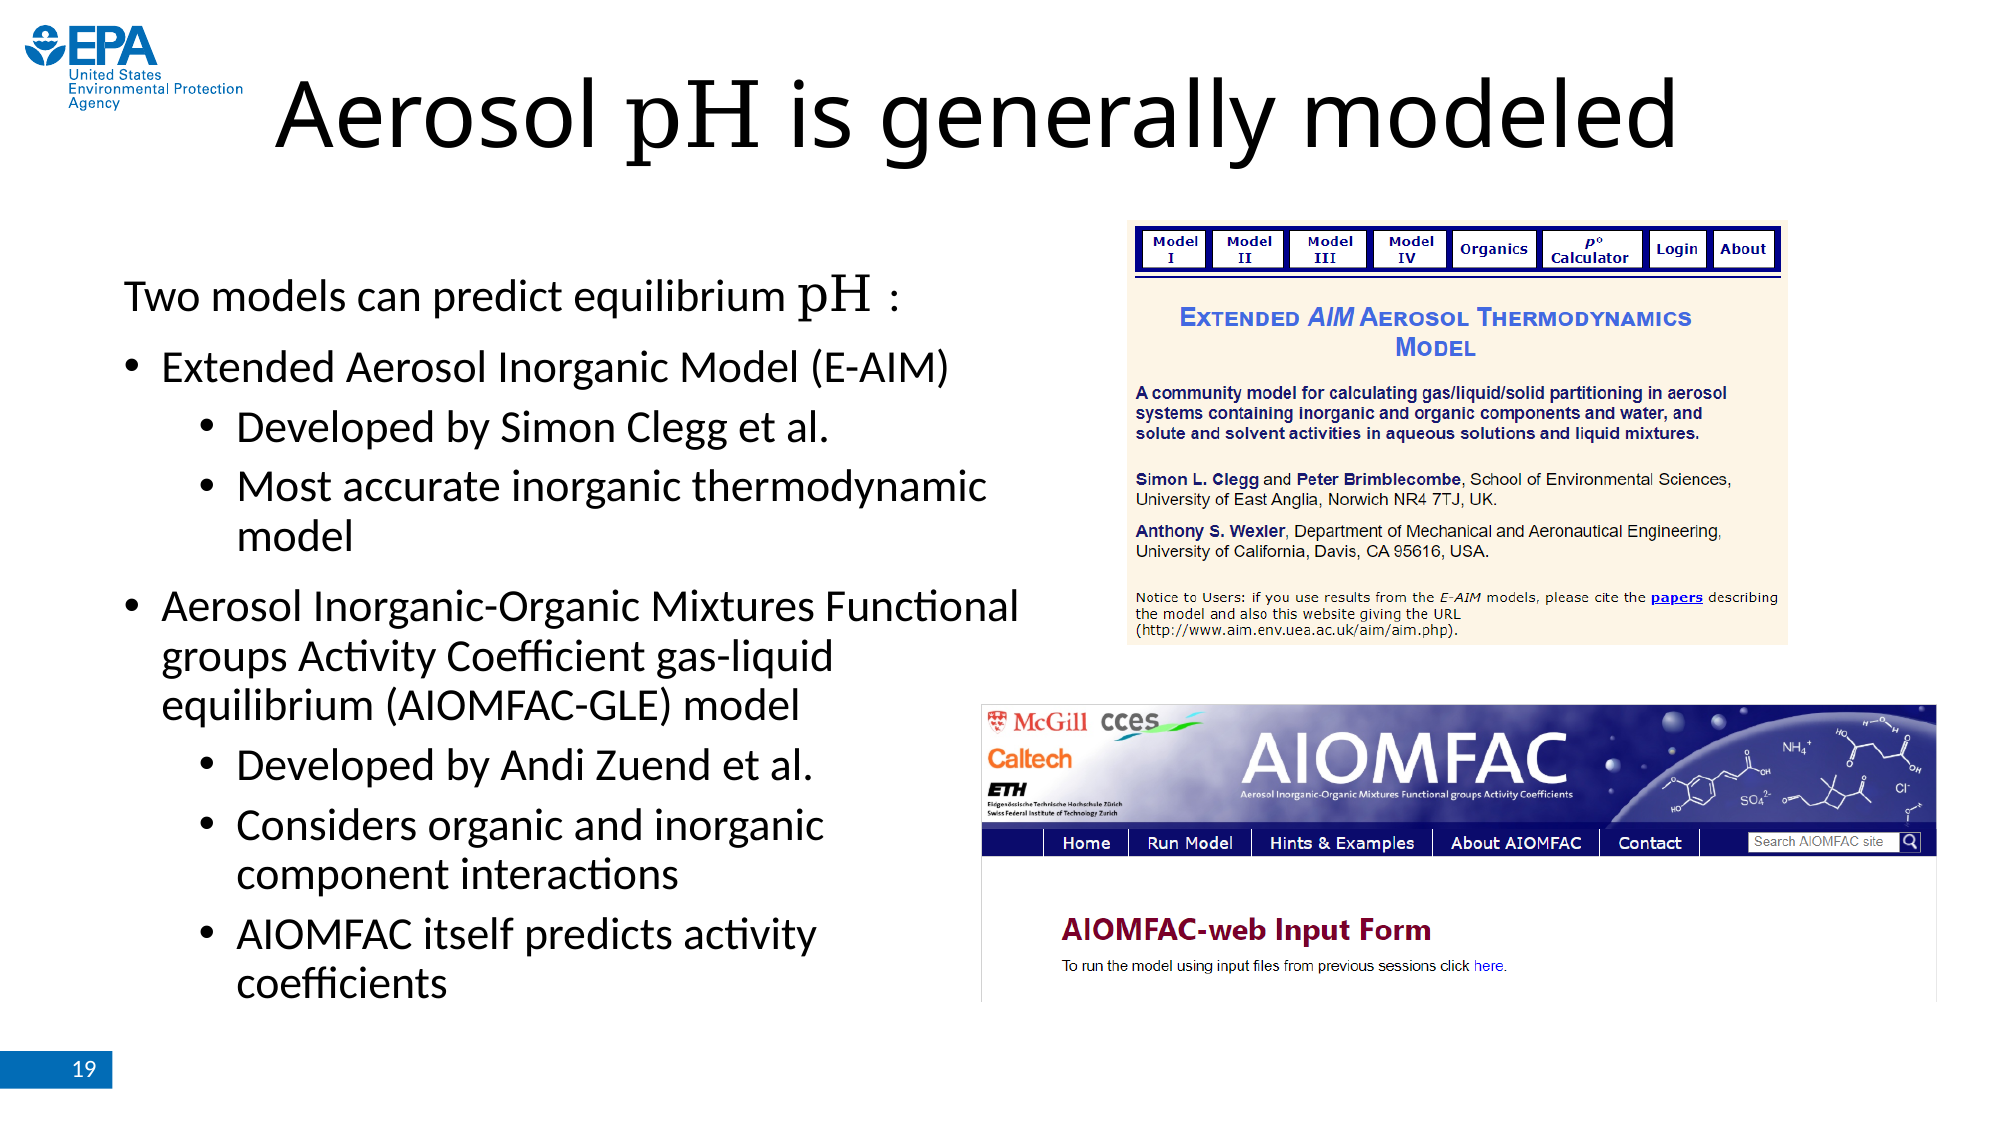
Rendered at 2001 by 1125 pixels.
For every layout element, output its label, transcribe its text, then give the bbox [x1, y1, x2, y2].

list Two models can predict equilibrium pH : Extended Aerosol Inorganic Model (E-AIM) Developed by Simon Clegg et al. Most accurate inorganic thermodynamic model Aerosol Inorganic-Organic Mixtures Functional groups Activity Coefficient gas-liquid equilibrium (AIOMFAC-GLE) model Developed by Andi Zuend et al. Considers organic and inorganic component interactions AIOMFAC itself predicts activity coefficients [108, 260, 1038, 975]
title Aerosol pH is generally modeled [260, 34, 1986, 202]
picture [1127, 220, 1788, 645]
picture [978, 703, 1937, 1002]
slide_number 19 [35, 1037, 112, 1098]
